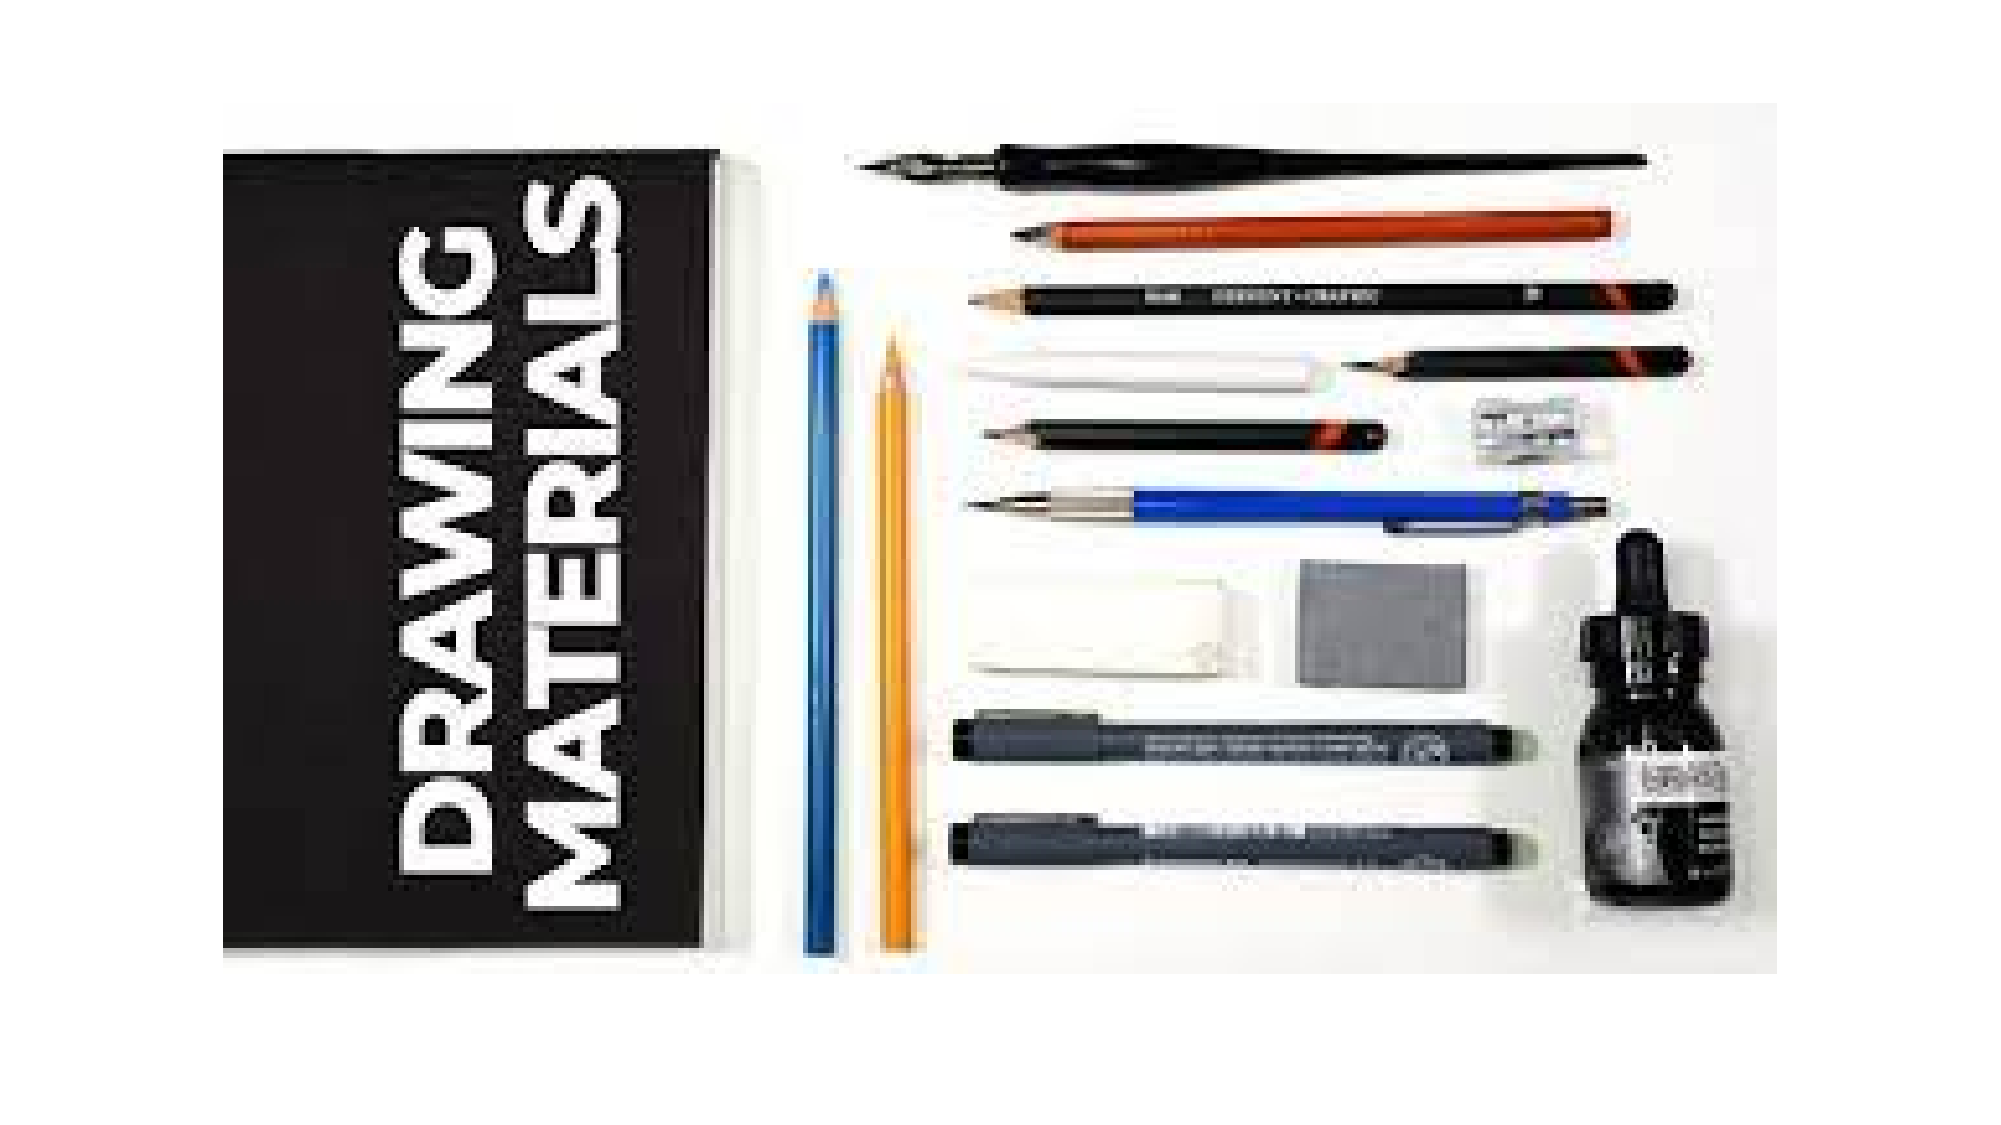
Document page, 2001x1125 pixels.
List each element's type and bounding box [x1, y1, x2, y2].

picture [223, 103, 1777, 974]
